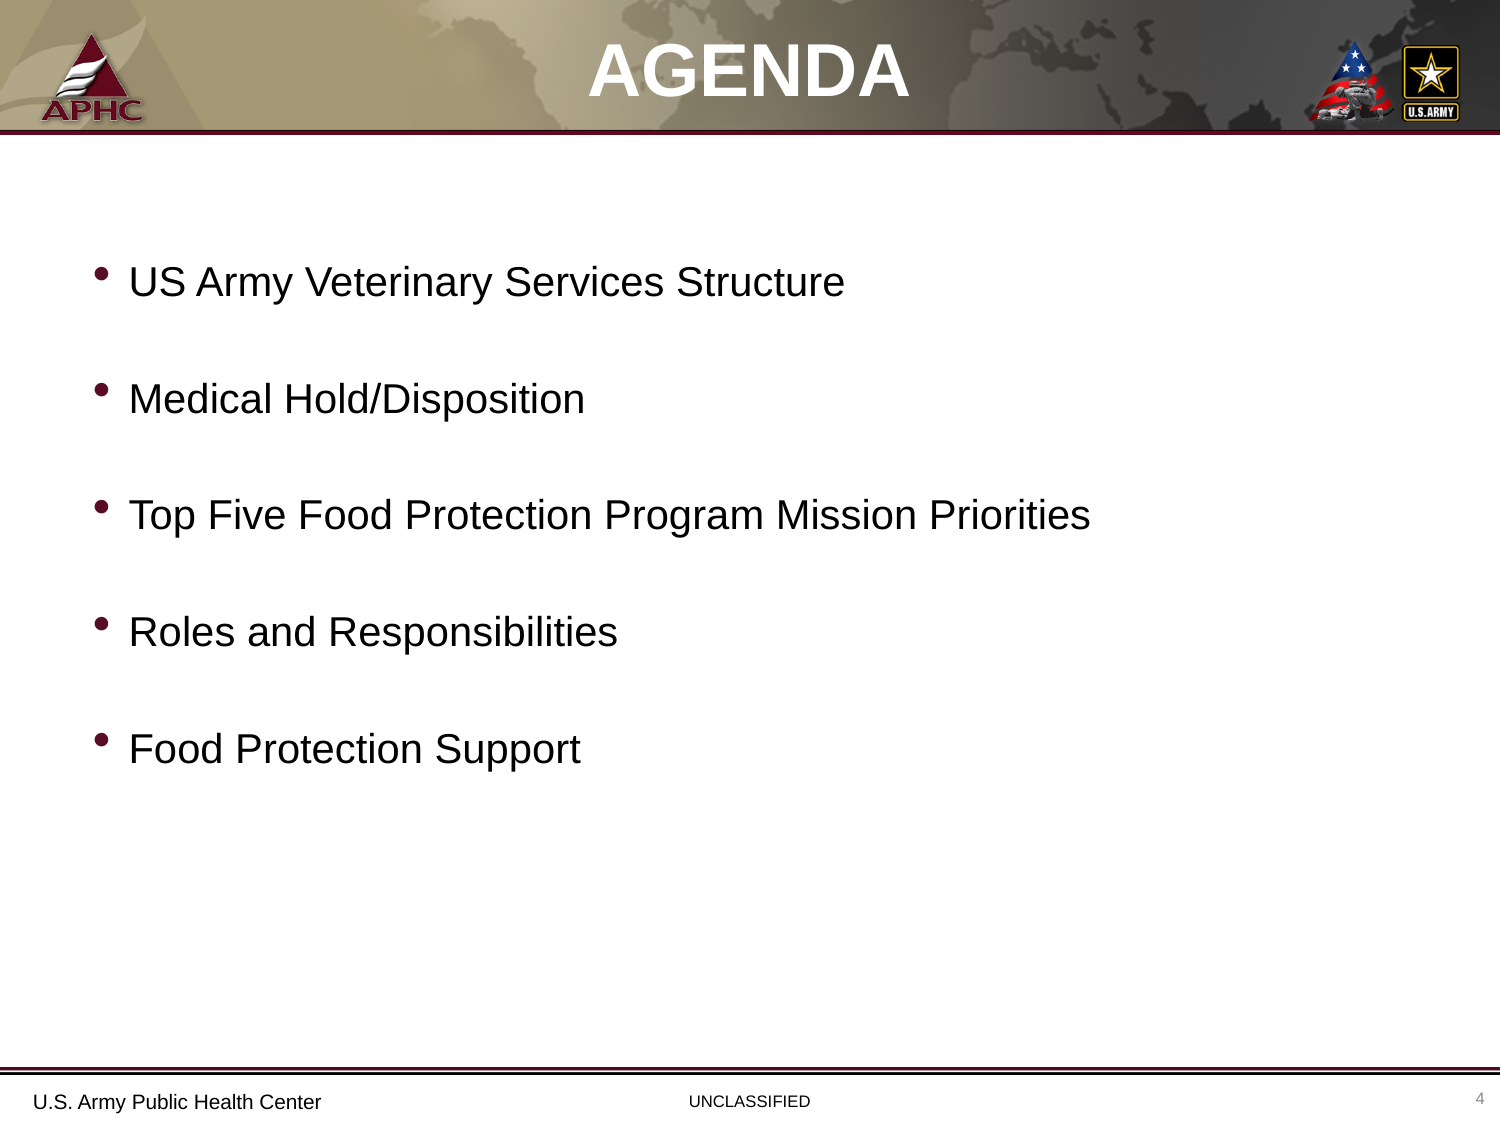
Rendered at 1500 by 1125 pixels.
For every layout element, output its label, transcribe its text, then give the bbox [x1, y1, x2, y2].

picture [0, 1067, 1149, 1075]
title AGENDA [196, 13, 1303, 119]
list US Army Veterinary Services Structure Medical Hold/Disposition Top Five Food Protection Program Mission Priorities Roles and Responsibilities Food Protection Support [78, 247, 1429, 804]
slide_number 4 [1149, 1067, 1500, 1125]
picture [0, 0, 1500, 135]
